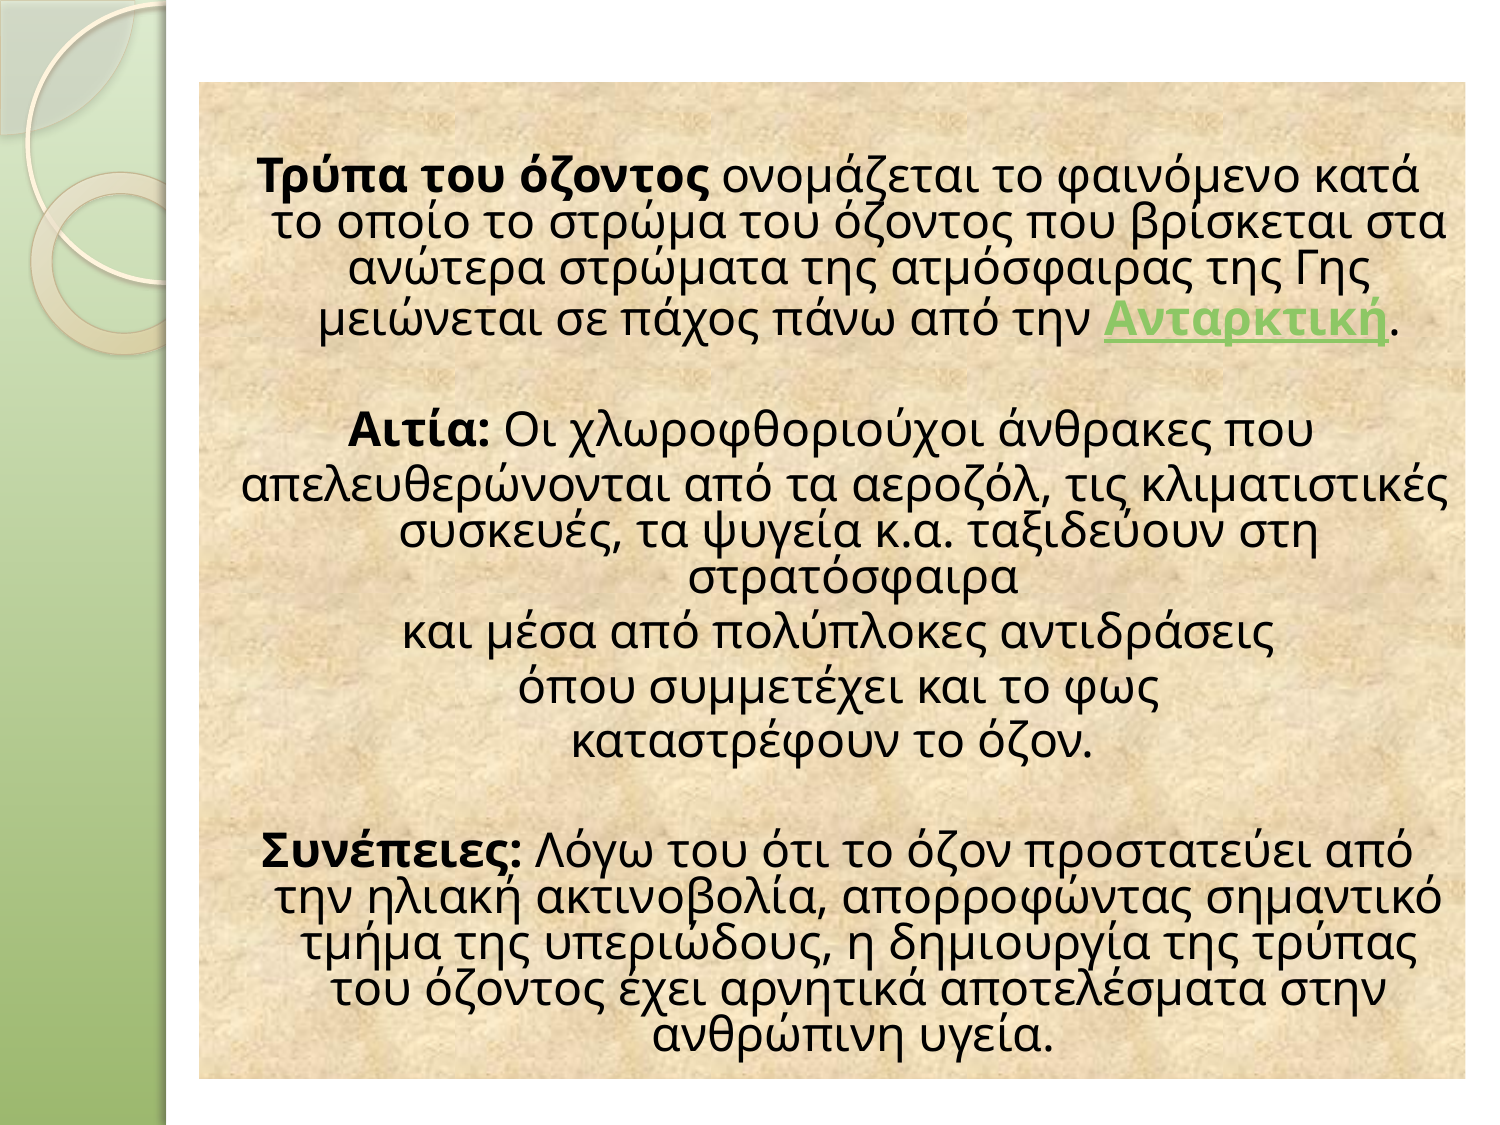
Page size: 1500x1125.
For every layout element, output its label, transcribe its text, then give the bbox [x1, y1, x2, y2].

list Τρύπα του όζοντος ονομάζεται το φαινόμενο κατά το οποίο το στρώμα του όζοντος που βρίσκεται στα ανώτερα στρώματα της ατμόσφαιρας της Γης μειώνεται σε πάχος πάνω από την Ανταρκτική. Αιτία: Οι χλωροφθοριούχοι άνθρακες που απελευθερώνονται από τα αεροζόλ, τις κλιματιστικές συσκευές, τα ψυγεία κ.α. ταξιδεύουν στη στρατόσφαιρα και μέσα από πολύπλοκες αντιδράσεις όπου συμμετέχει και το φως καταστρέφουν το όζον. Συνέπειες: Λόγω του ότι το όζον προστατεύει από την ηλιακή ακτινοβολία, απορροφώντας σημαντικό τμήμα της υπεριώδους, η δημιουργία της τρύπας του όζοντος έχει αρνητικά αποτελέσματα στην ανθρώπινη υγεία. [199, 82, 1466, 1079]
